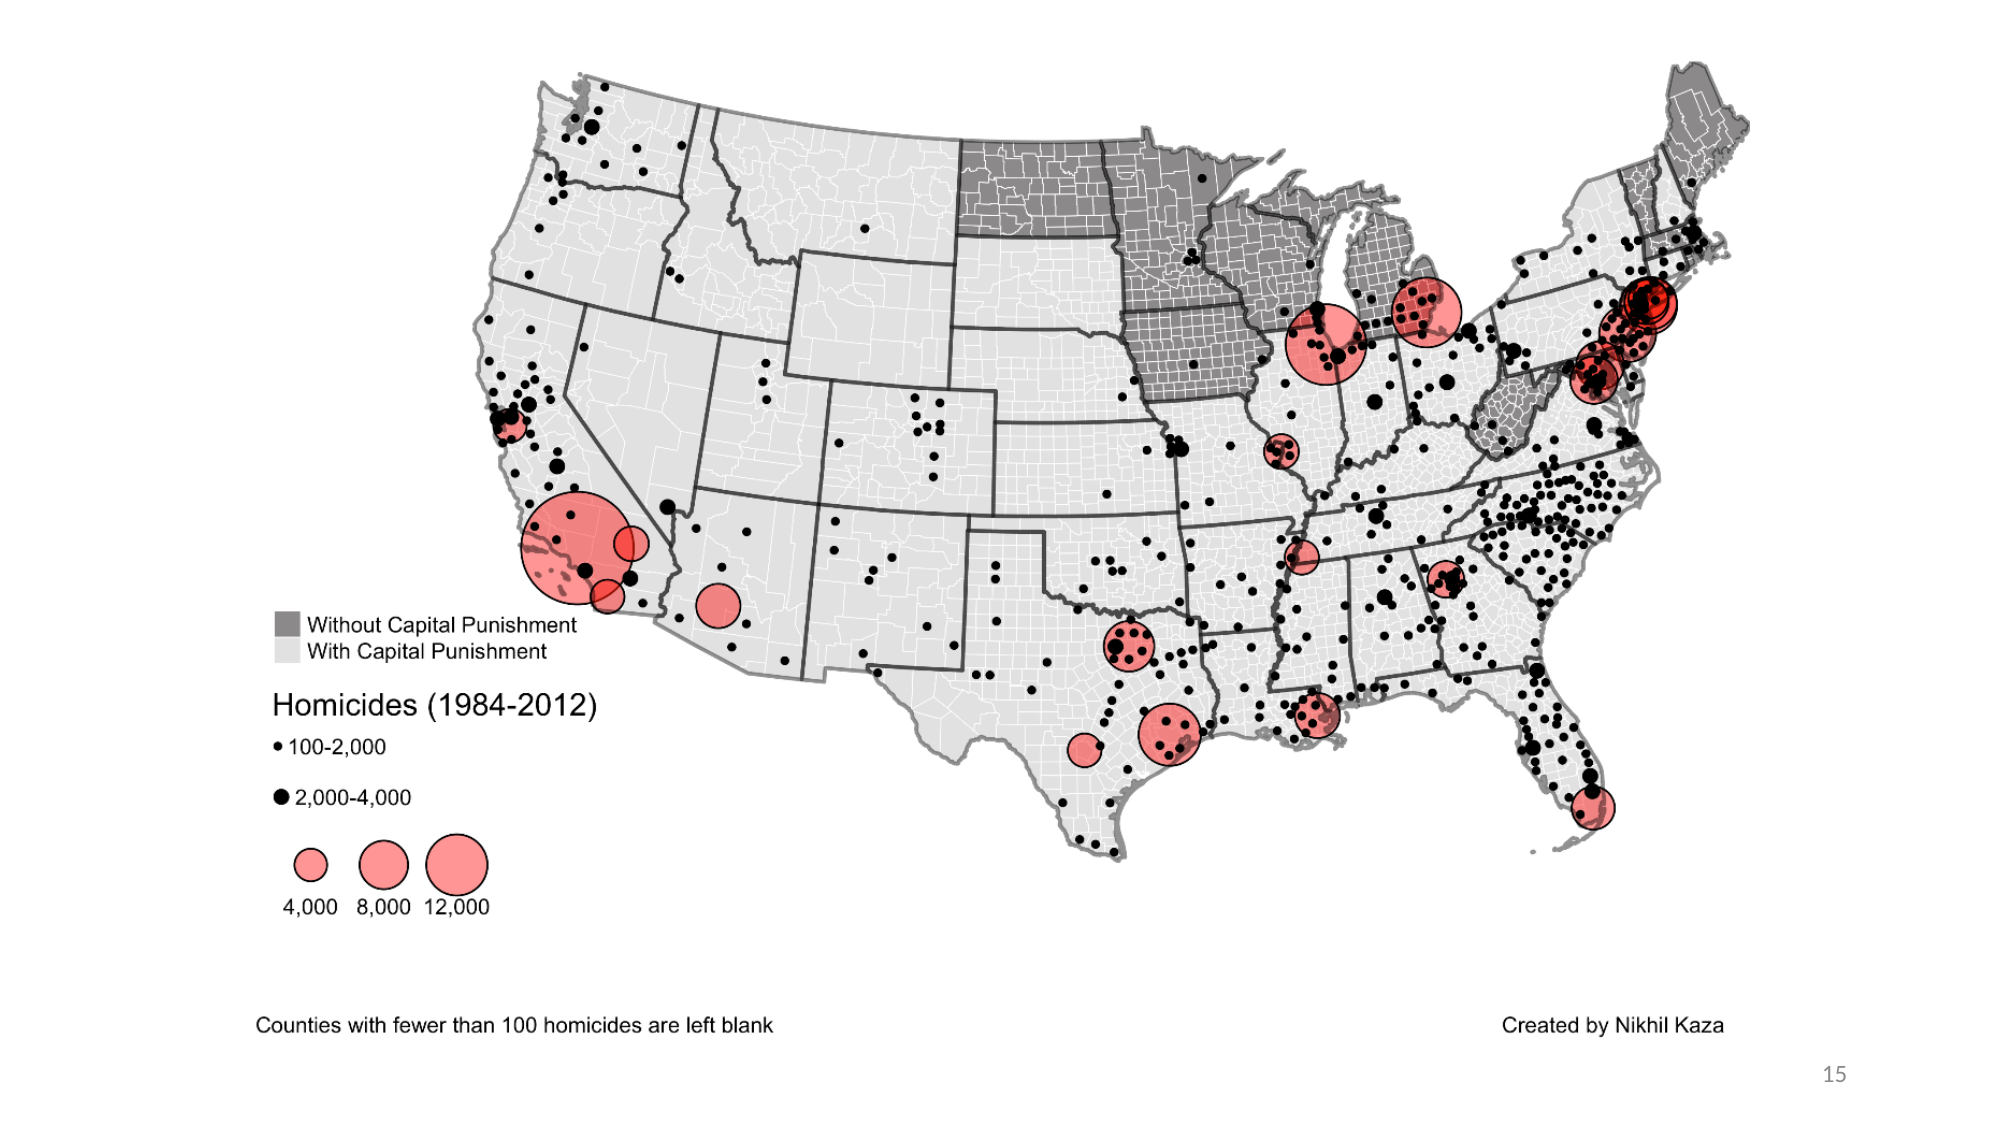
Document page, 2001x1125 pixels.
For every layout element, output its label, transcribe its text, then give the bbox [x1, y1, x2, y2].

slide_number 15 [1750, 1042, 1863, 1103]
picture [249, 0, 1750, 1125]
